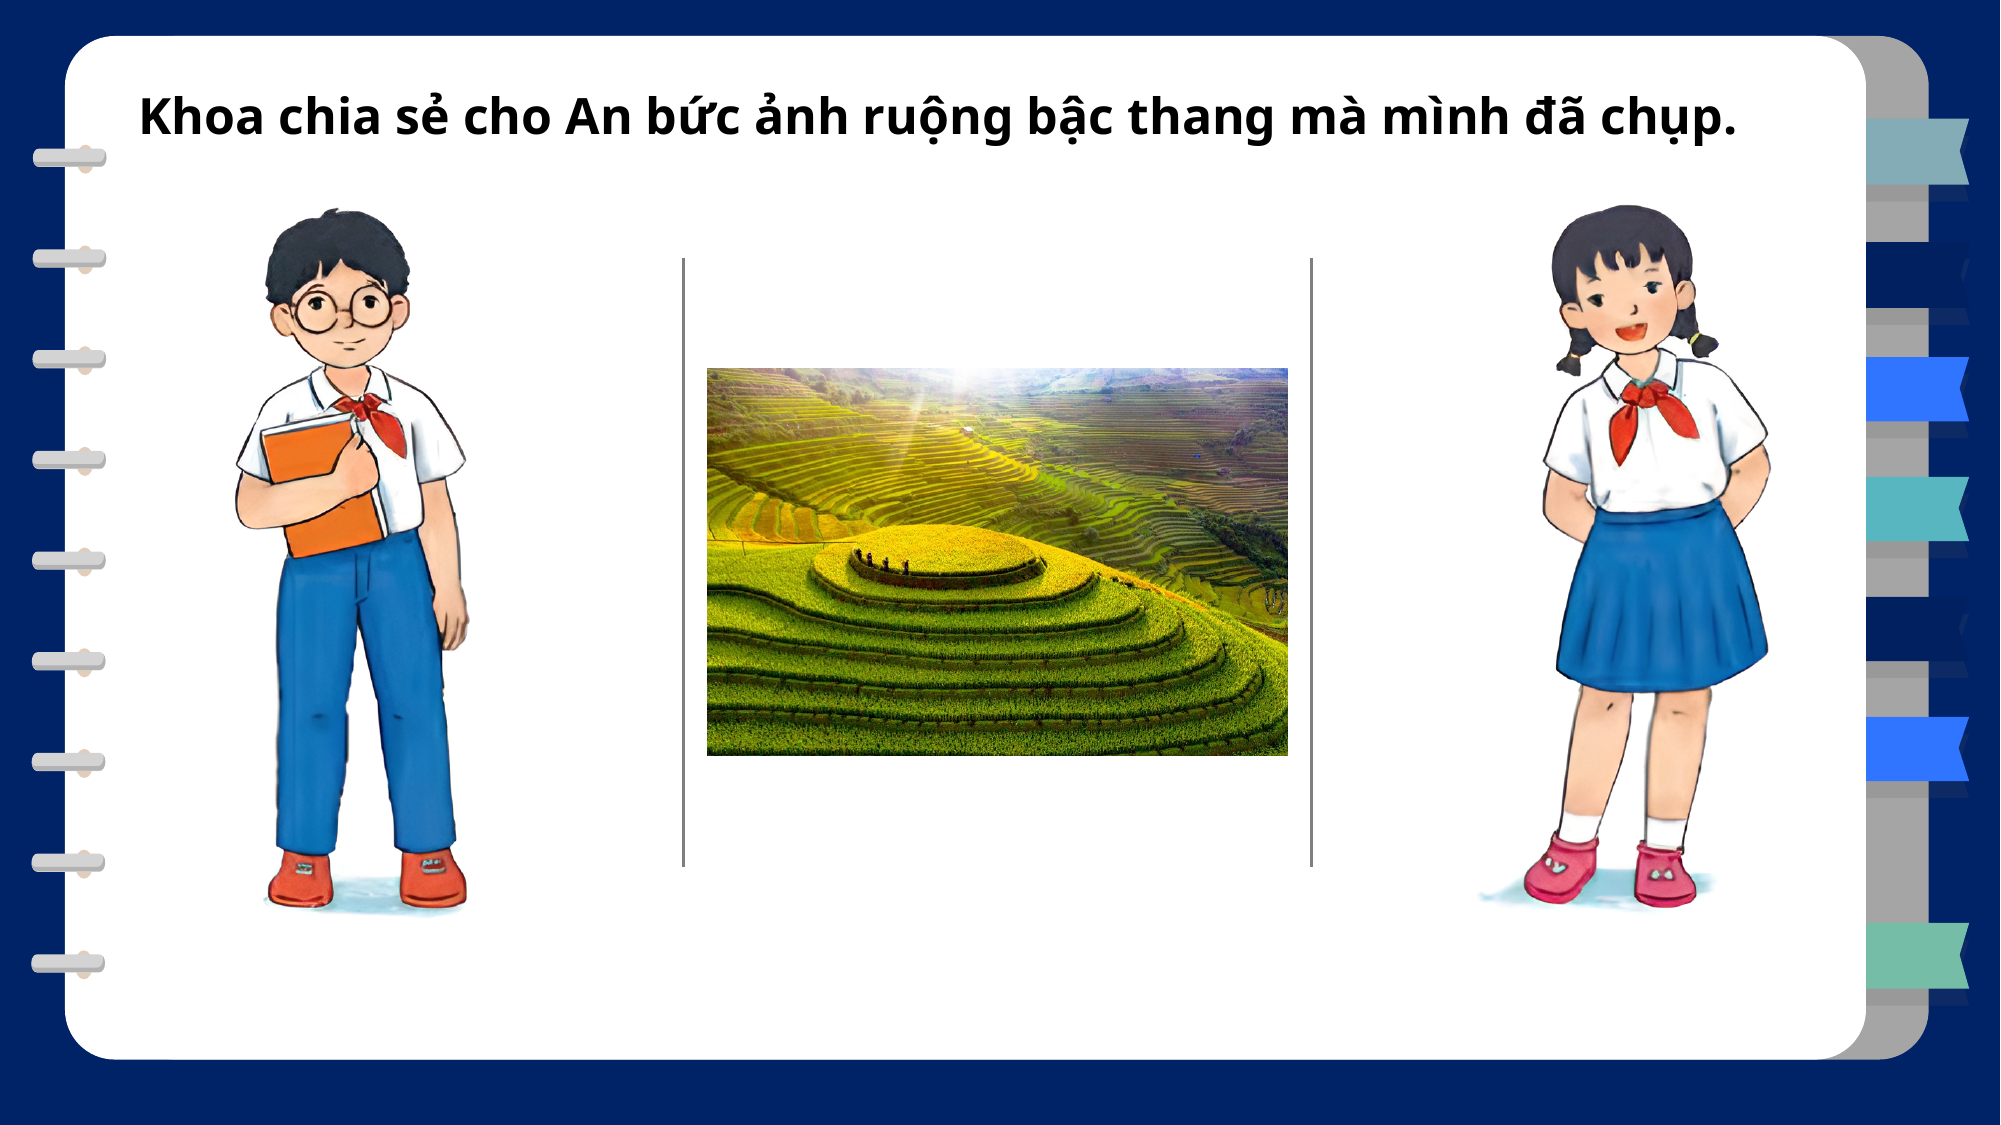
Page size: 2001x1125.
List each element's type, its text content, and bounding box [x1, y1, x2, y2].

picture [707, 368, 1288, 756]
picture [1460, 184, 1813, 940]
picture [194, 184, 540, 940]
text_box Khoa chia sẻ cho An bức ảnh ruộng bậc thang mà mình đã chụp. [123, 53, 1936, 152]
